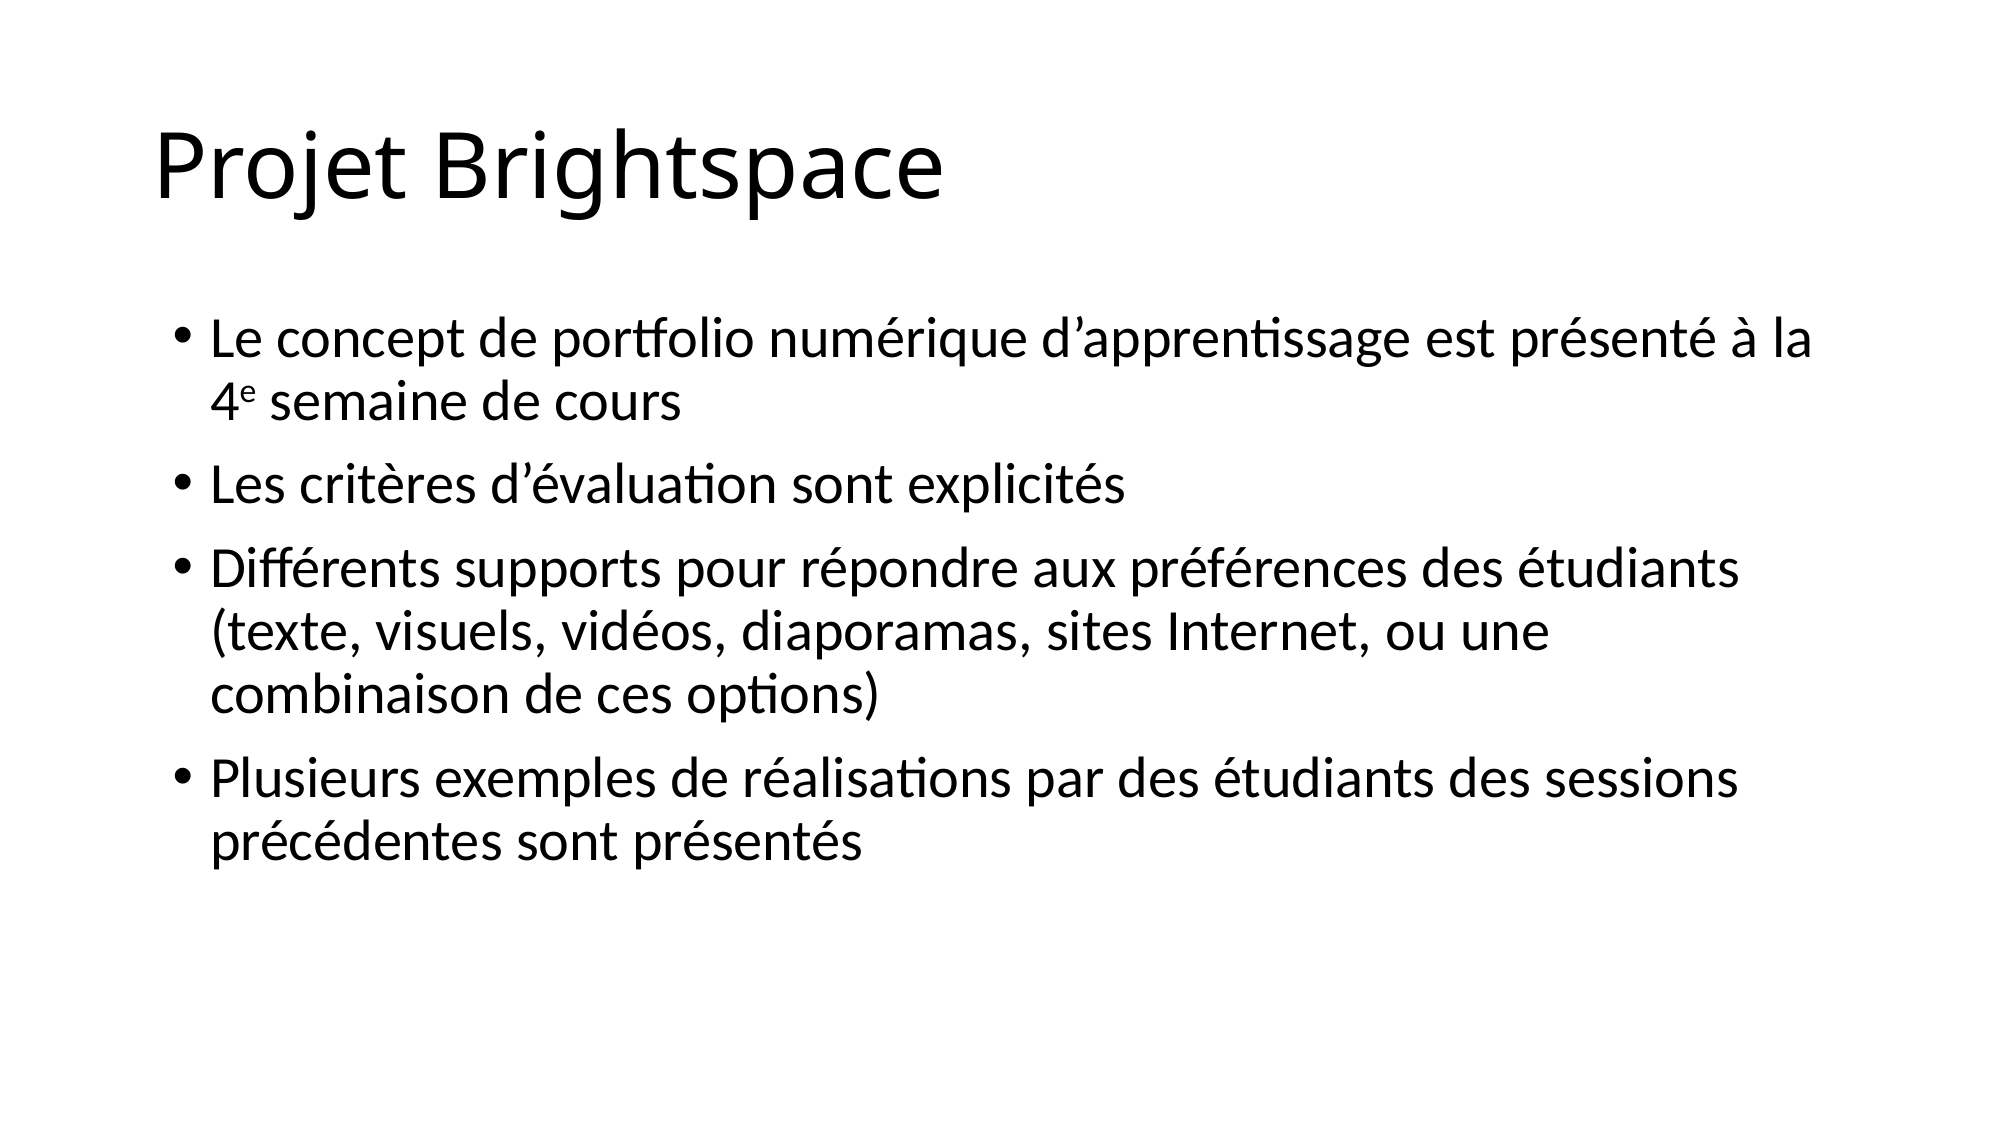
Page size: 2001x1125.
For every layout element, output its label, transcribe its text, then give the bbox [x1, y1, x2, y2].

list Le concept de portfolio numérique d’apprentissage est présenté à la 4e semaine de cours Les critères d’évaluation sont explicités Différents supports pour répondre aux préférences des étudiants (texte, visuels, vidéos, diaporamas, sites Internet, ou une combinaison de ces options) Plusieurs exemples de réalisations par des étudiants des sessions précédentes sont présentés [157, 299, 1863, 1014]
title Projet Brightspace [137, 59, 1863, 278]
